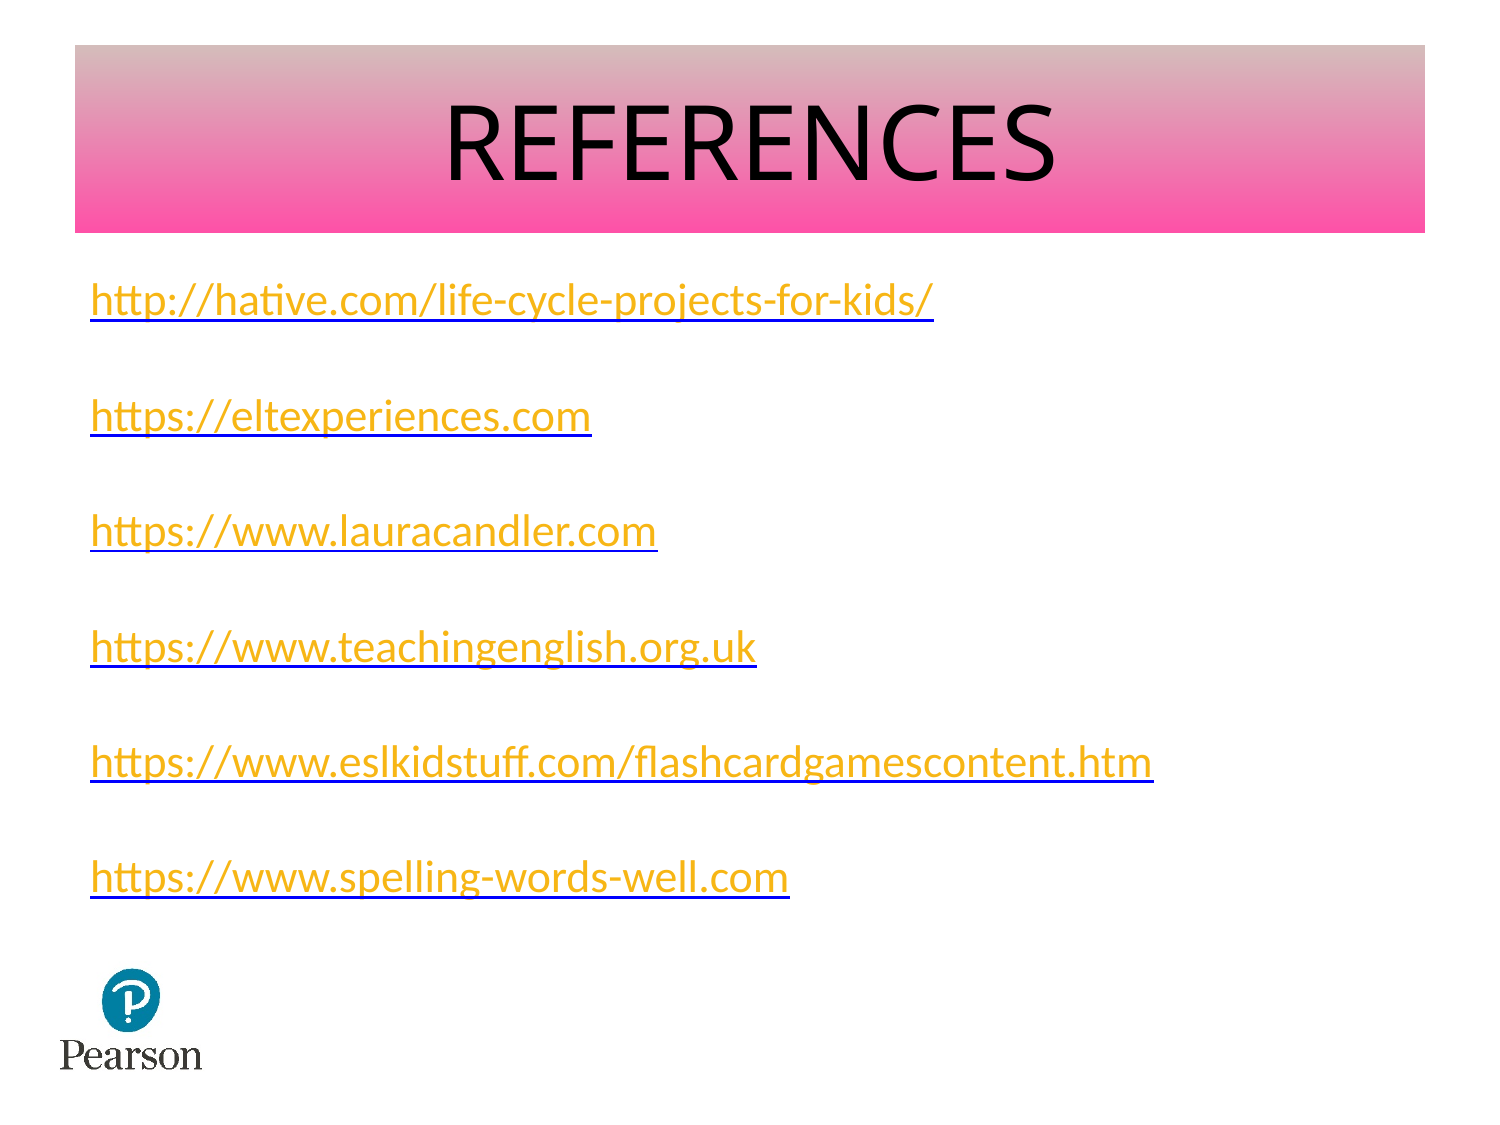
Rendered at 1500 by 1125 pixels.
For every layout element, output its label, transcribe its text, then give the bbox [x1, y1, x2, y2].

picture [125, 1005, 144, 1015]
picture [31, 939, 231, 1098]
title REFERENCES [75, 45, 1425, 233]
list http://hative.com/life-cycle-projects-for-kids/ https://eltexperiences.com https://www.lauracandler.com https://www.teachingenglish.org.uk https://www.eslkidstuff.com/flashcardgamescontent.htm https://www.spelling-words-well.com [75, 262, 1425, 1005]
